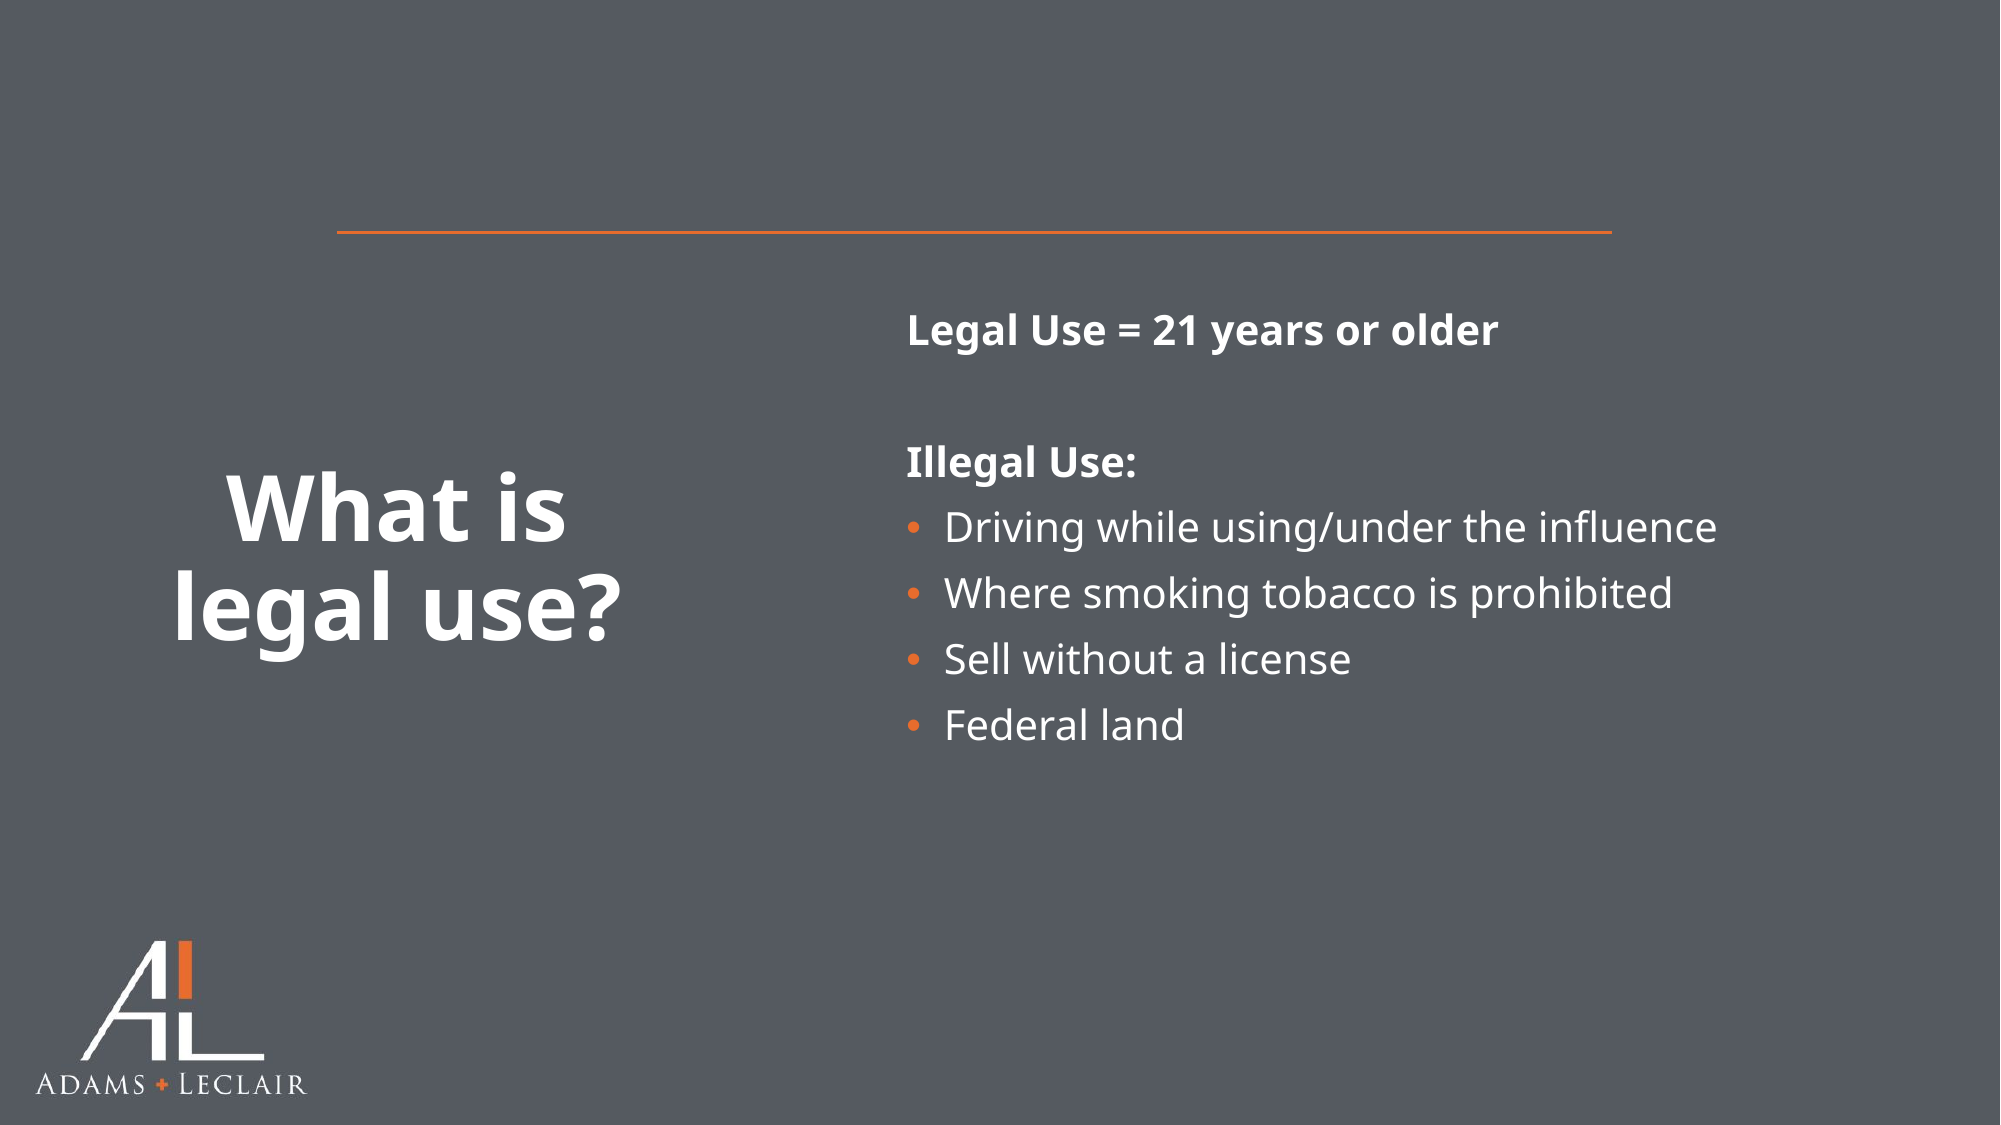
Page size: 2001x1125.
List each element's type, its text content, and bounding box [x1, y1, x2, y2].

picture [13, 908, 333, 1118]
list Legal Use = 21 years or older Illegal Use: Driving while using/under the influence Where smoking tobacco is prohibited Sell without a license Federal land [891, 153, 1862, 972]
title What is legal use? [101, 190, 693, 933]
